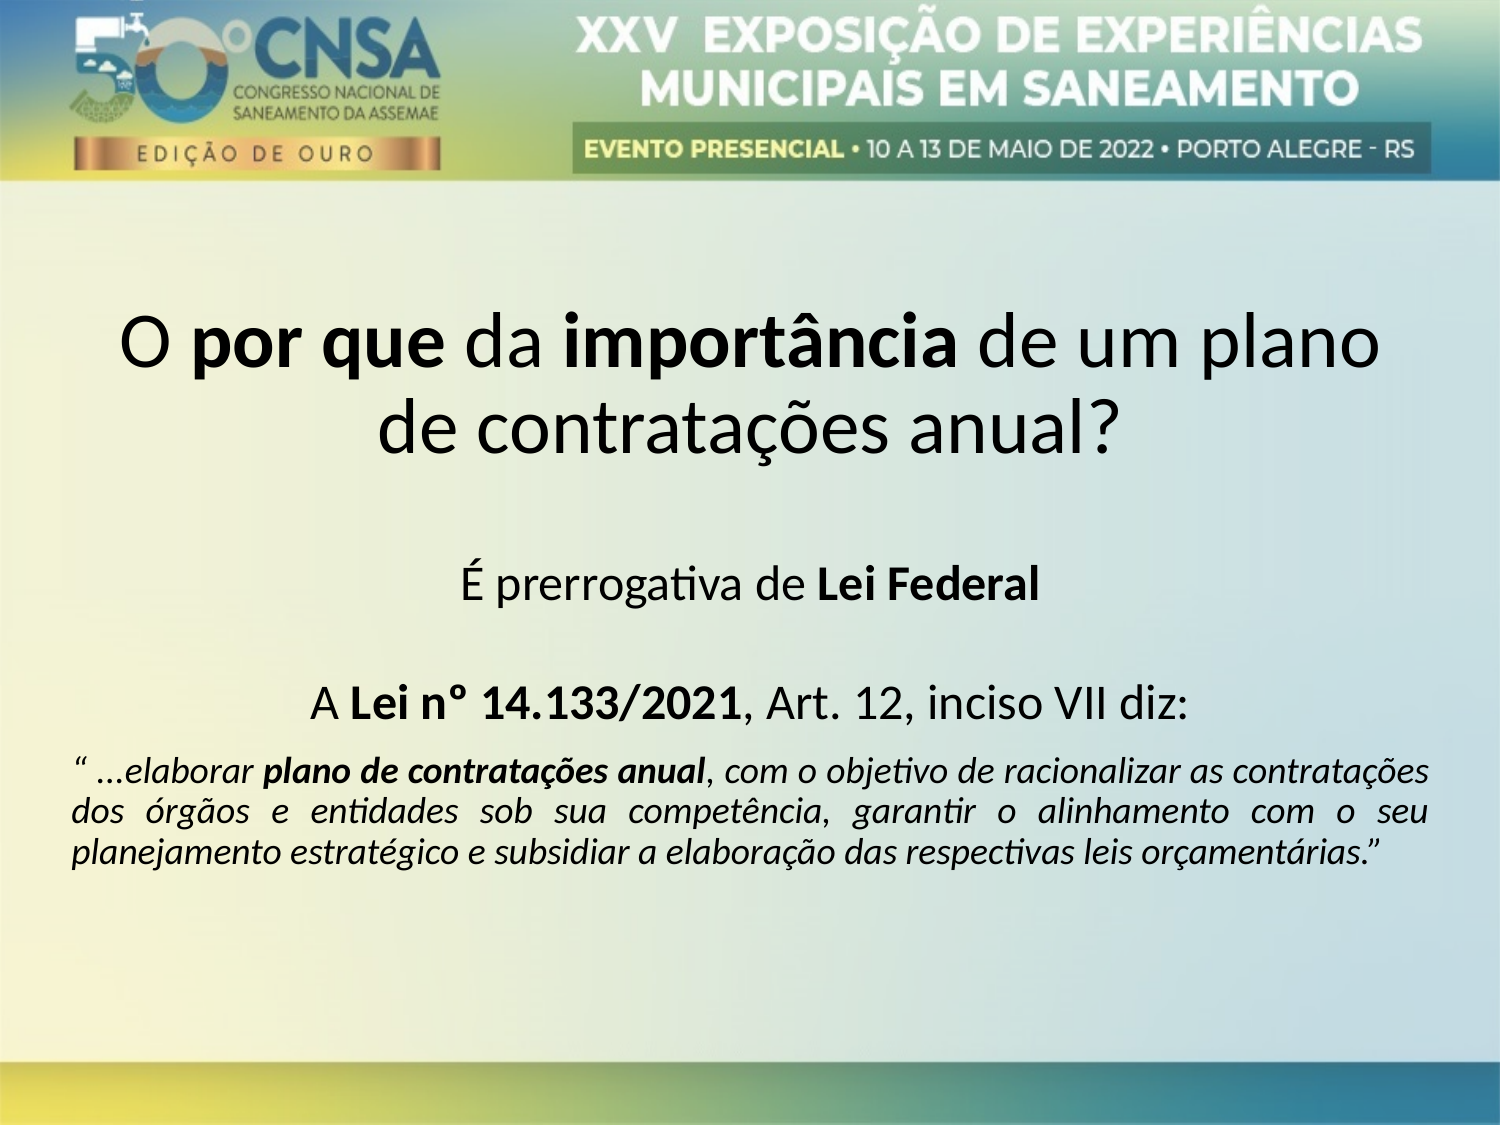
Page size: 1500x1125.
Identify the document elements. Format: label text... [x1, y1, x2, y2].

subtitle O por que da importância de um plano de contratações anual? É prerrogativa de Lei Federal A Lei nº 14.133/2021, Art. 12, inciso VII diz: “ ...elaborar plano de contratações anual, com o objetivo de racionalizar as contratações dos órgãos e entidades sob sua competência, garantir o alinhamento com o seu planejamento estratégico e subsidiar a elaboração das respectivas leis orçamentárias.” [56, 226, 1445, 1041]
